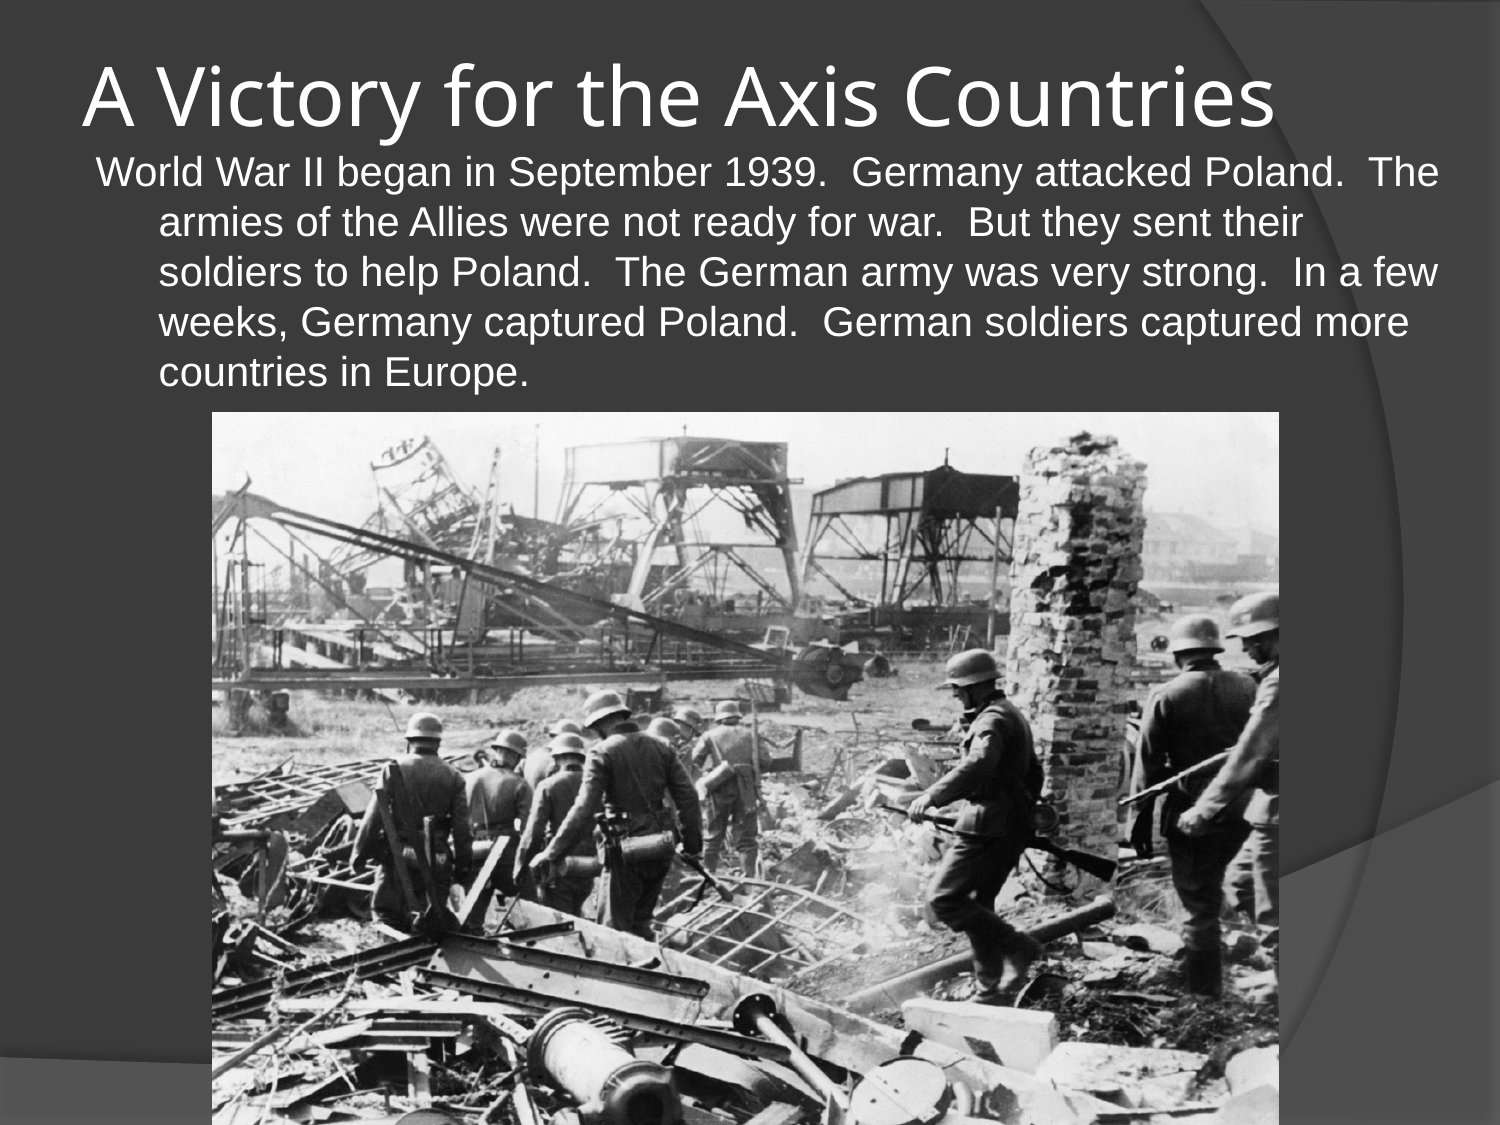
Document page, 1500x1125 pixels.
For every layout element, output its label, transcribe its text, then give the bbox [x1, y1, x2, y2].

picture [212, 412, 1279, 1125]
title A Victory for the Axis Countries [75, 0, 1300, 137]
list World War II began in September 1939. Germany attacked Poland. The armies of the Allies were not ready for war. But they sent their soldiers to help Poland. The German army was very strong. In a few weeks, Germany captured Poland. German soldiers captured more countries in Europe. [75, 137, 1463, 880]
